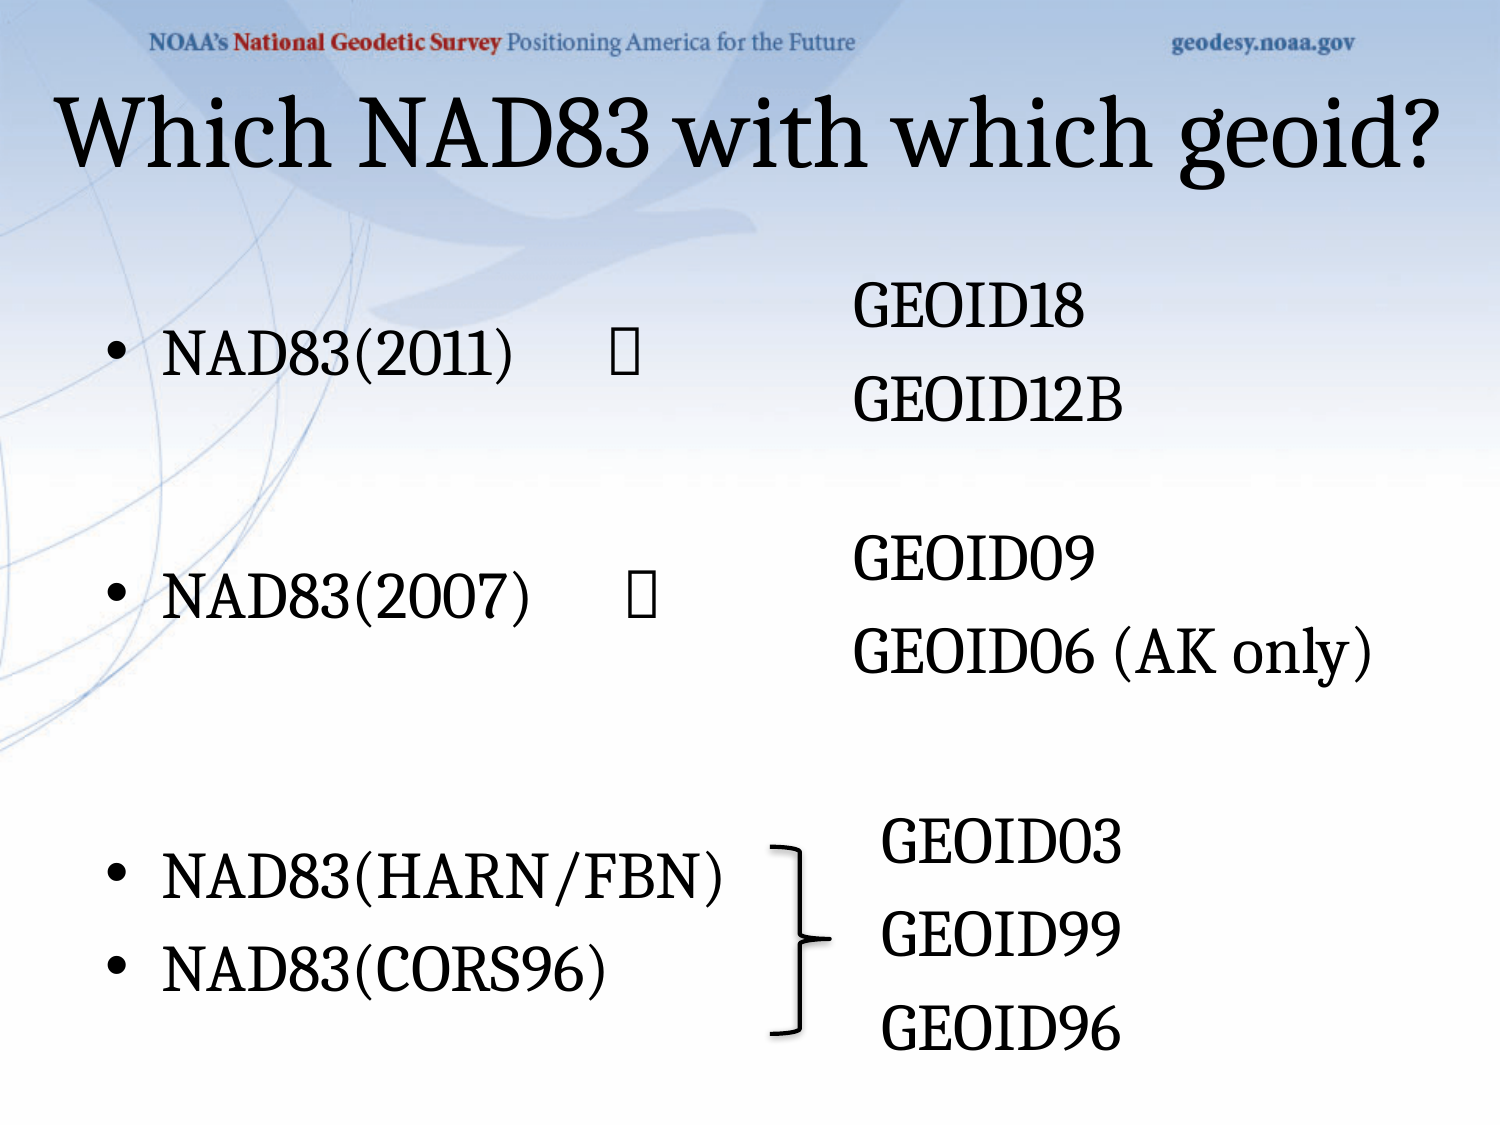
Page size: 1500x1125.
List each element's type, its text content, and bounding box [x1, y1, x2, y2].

text_box GEOID09 GEOID06 (AK only) [838, 506, 1500, 730]
list GEOID18 GEOID12B [838, 253, 1399, 474]
text_box Which NAD83 with which geoid? [0, 60, 1500, 188]
picture [0, 0, 1500, 60]
text_box [769, 844, 832, 1036]
text_box GEOID03 GEOID99 GEOID96 [866, 789, 1220, 1092]
picture [0, 188, 1500, 1125]
list NAD83(2011)  NAD83(2007)  NAD83(HARN/FBN) NAD83(CORS96) [90, 301, 811, 1044]
